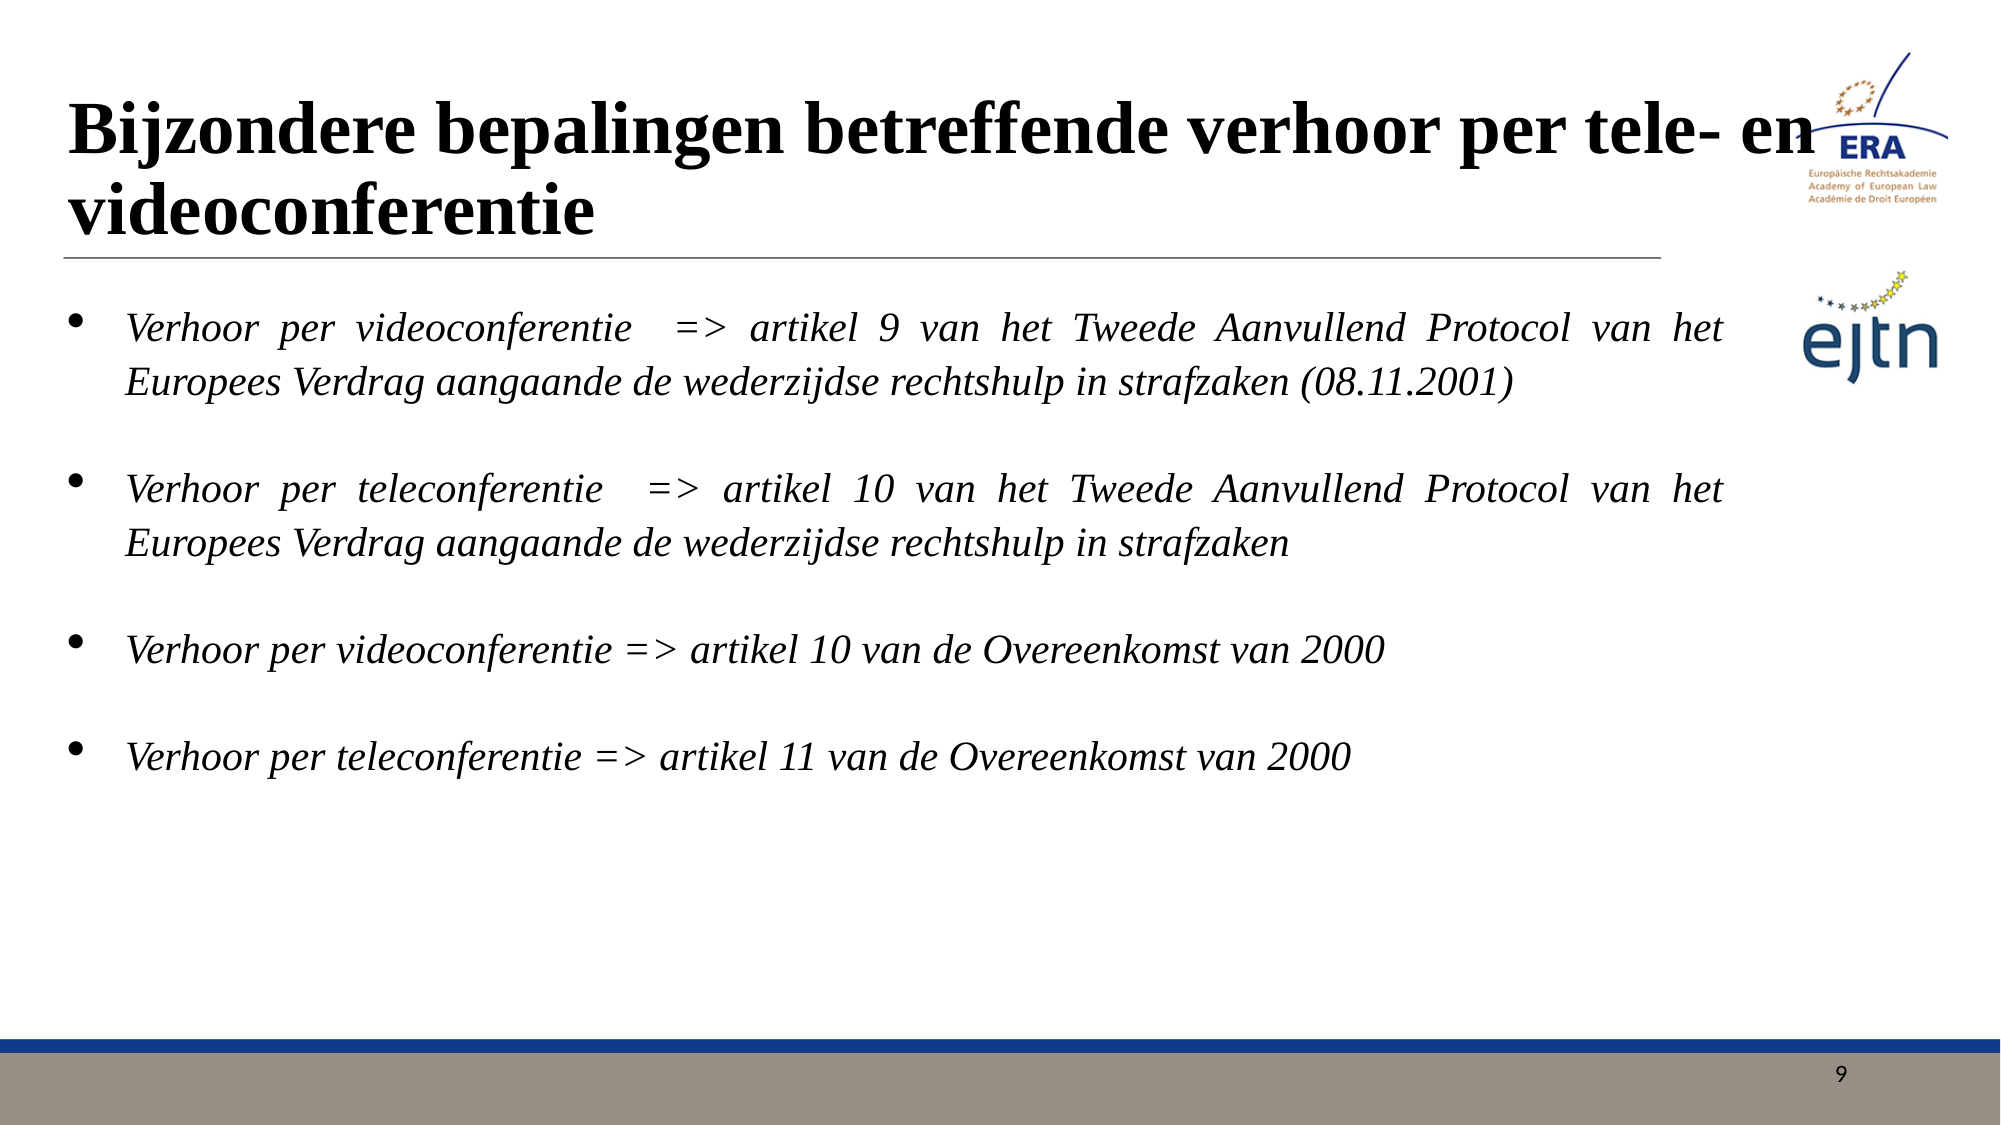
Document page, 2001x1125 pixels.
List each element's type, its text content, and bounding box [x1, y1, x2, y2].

picture [0, 0, 2001, 1125]
list Verhoor per videoconferentie => artikel 9 van het Tweede Aanvullend Protocol van het Europees Verdrag aangaande de wederzijdse rechtshulp in strafzaken (08.11.2001) Verhoor per teleconferentie => artikel 10 van het Tweede Aanvullend Protocol van het Europees Verdrag aangaande de wederzijdse rechtshulp in strafzaken Verhoor per videoconferentie => artikel 10 van de Overeenkomst van 2000 Verhoor per teleconferentie => artikel 11 van de Overeenkomst van 2000 [53, 289, 1740, 1010]
slide_number 9 [1412, 1042, 1863, 1103]
title Bijzondere bepalingen betreffende verhoor per tele- en videoconferentie [53, 76, 1843, 264]
